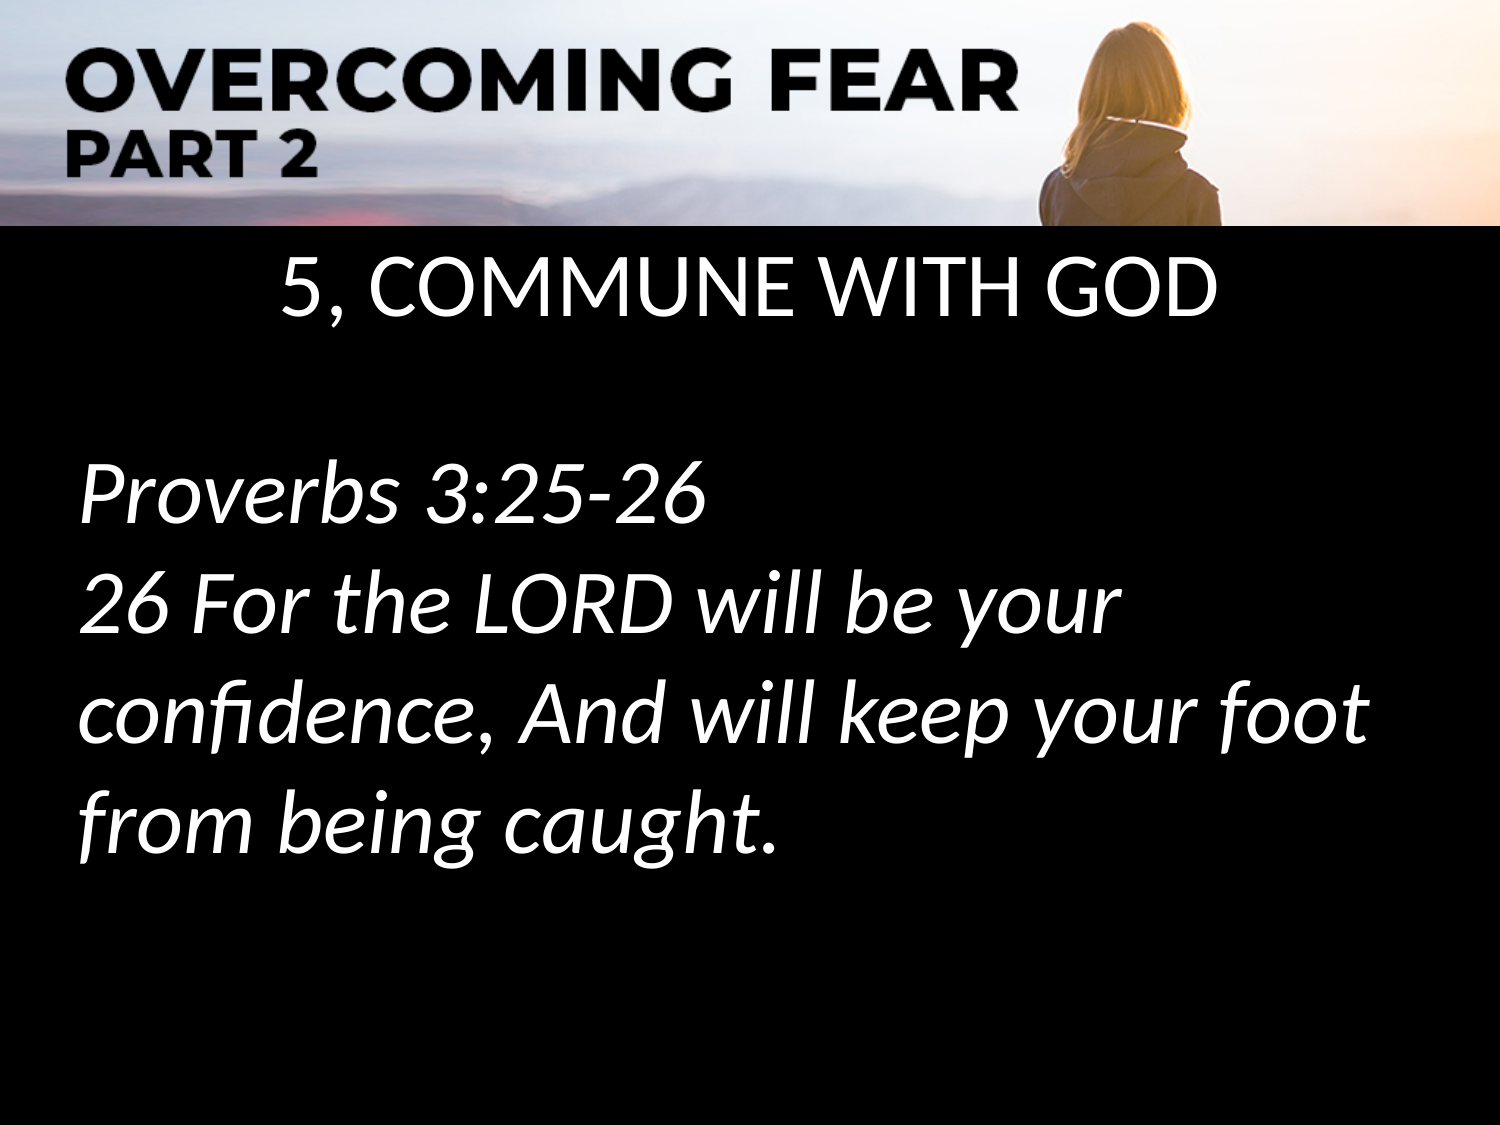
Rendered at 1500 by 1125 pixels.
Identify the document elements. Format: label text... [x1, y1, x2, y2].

text_box 5, COMMUNE WITH GOD [62, 216, 1438, 342]
picture [0, 0, 1500, 226]
text_box Proverbs 3:25-26 26 For the LORD will be your confidence, And will keep your foot from being caught. [62, 424, 1438, 880]
